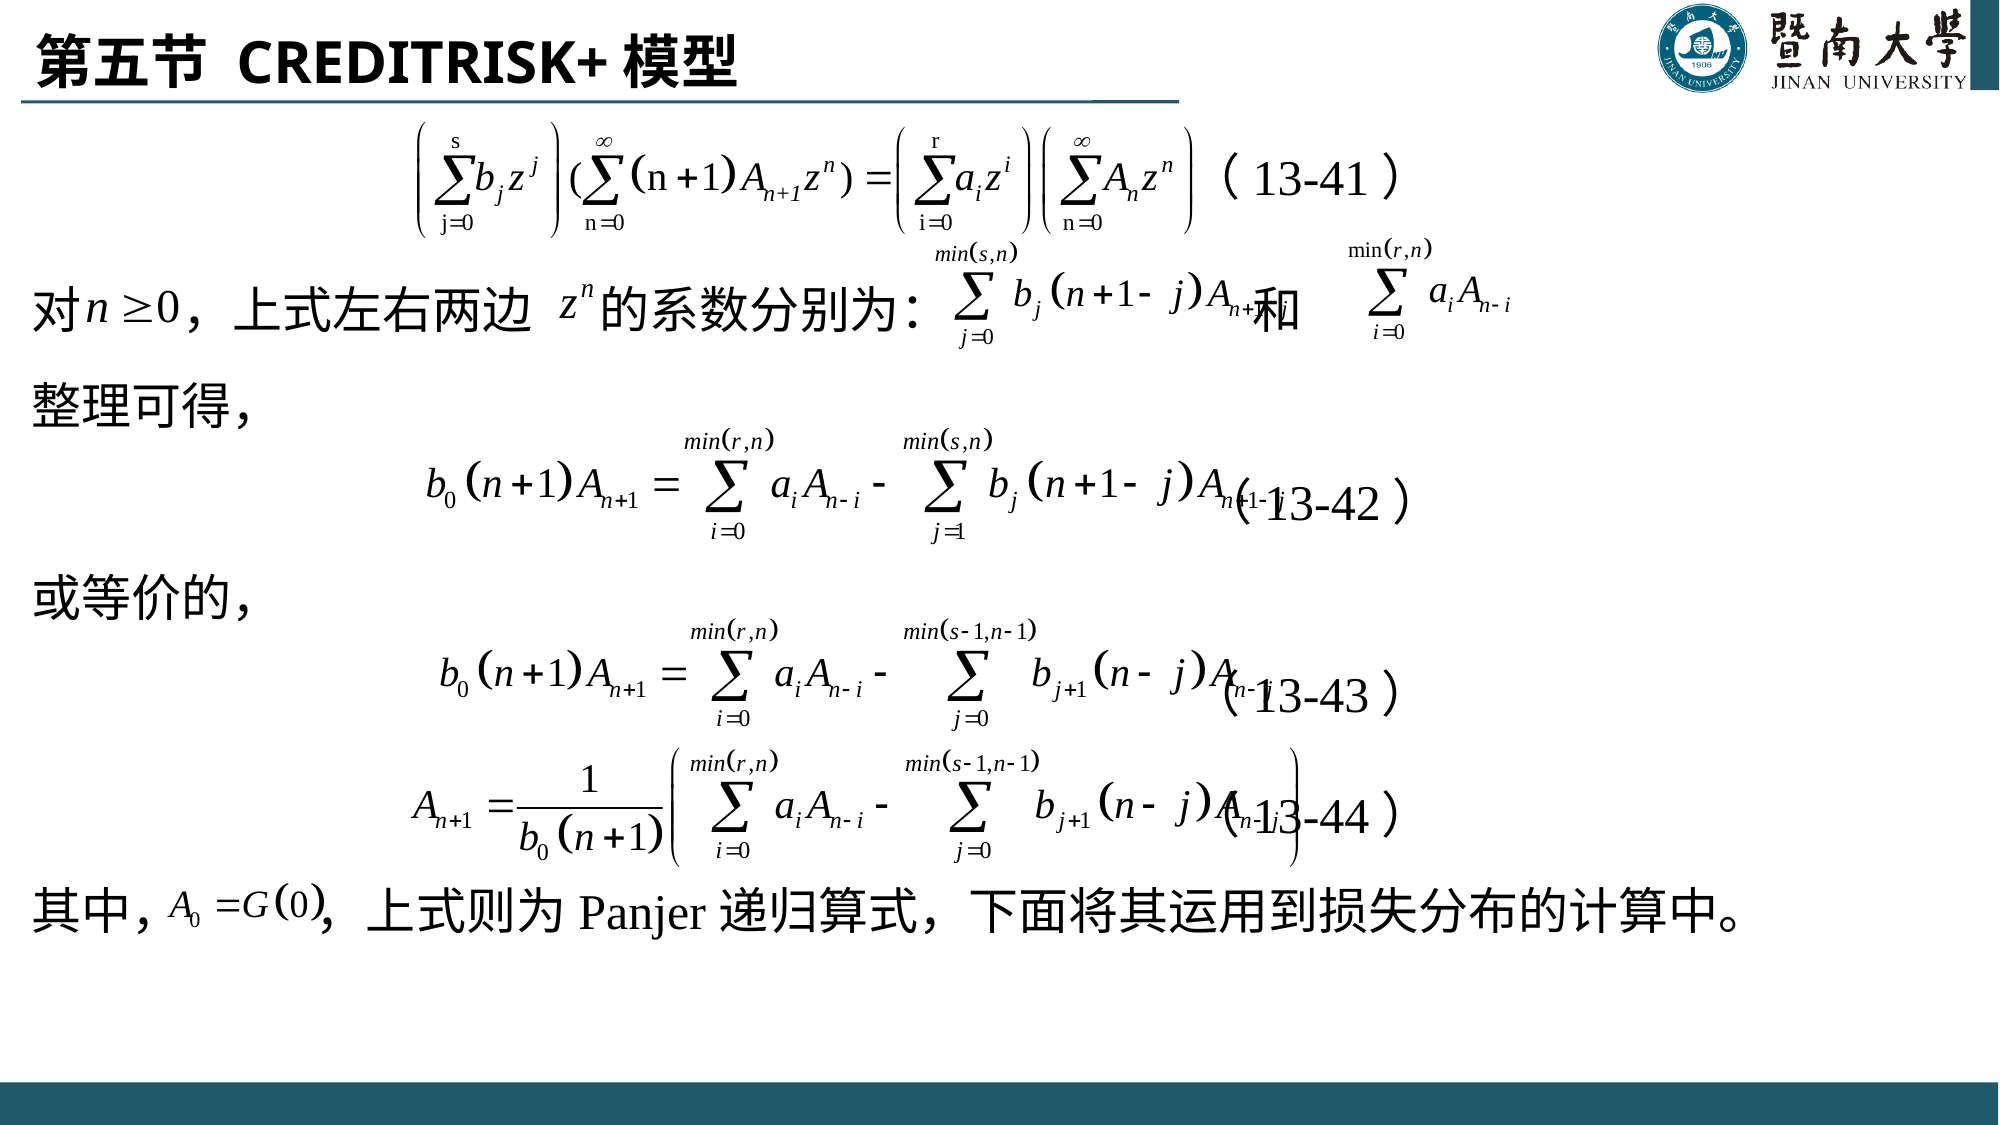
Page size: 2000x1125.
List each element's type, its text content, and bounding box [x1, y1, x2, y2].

picture [160, 875, 330, 941]
picture [77, 278, 190, 335]
title 第五节 CreditRisk+模型 [19, 0, 1266, 101]
picture [550, 266, 605, 327]
picture [1341, 231, 1517, 348]
picture [403, 611, 1313, 877]
picture [408, 113, 1296, 359]
picture [1657, 3, 1967, 93]
picture [420, 420, 1296, 555]
text_box （13-41） 对 ，上式左右两边 的系数分别为： 和 整理可得， （13-42） 或等价的， （13-43） （13-44） 其中， ，上式则为Panjer递归算式，下面将其运用到损失分布的计算中。 [16, 101, 1997, 947]
